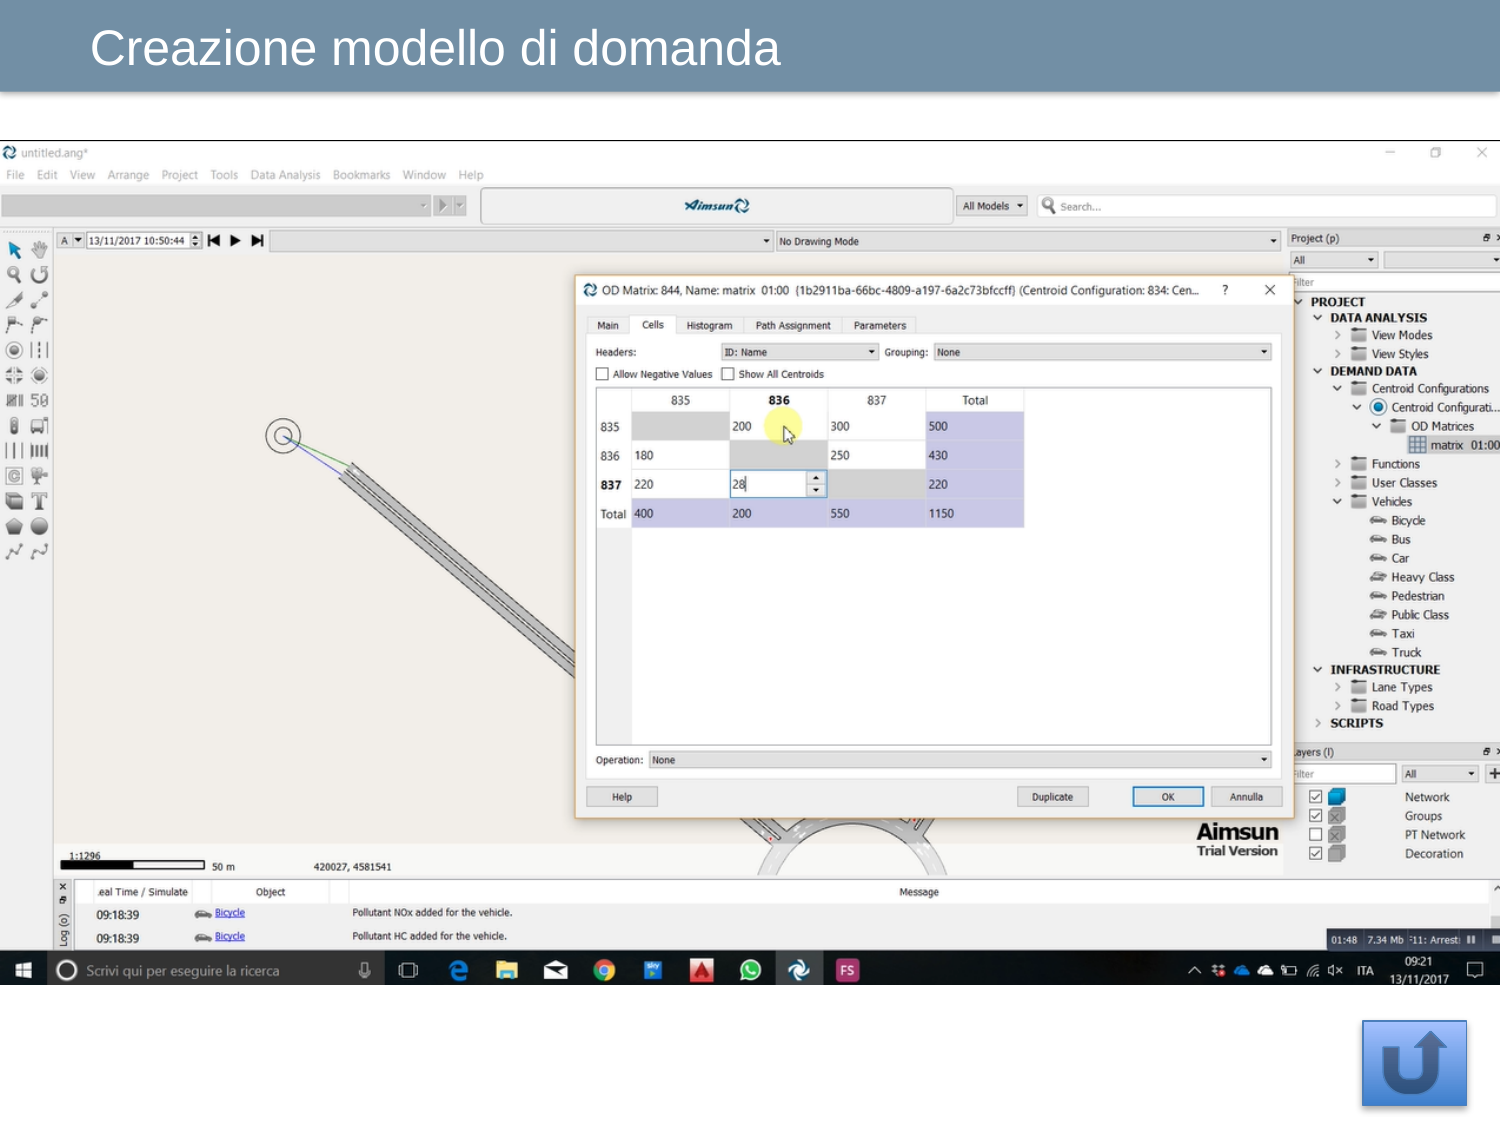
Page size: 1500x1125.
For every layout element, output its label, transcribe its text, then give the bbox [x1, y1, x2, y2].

picture [0, 140, 1500, 985]
text_box Creazione modello di domanda [0, 0, 1500, 92]
text_box [1362, 1020, 1467, 1106]
